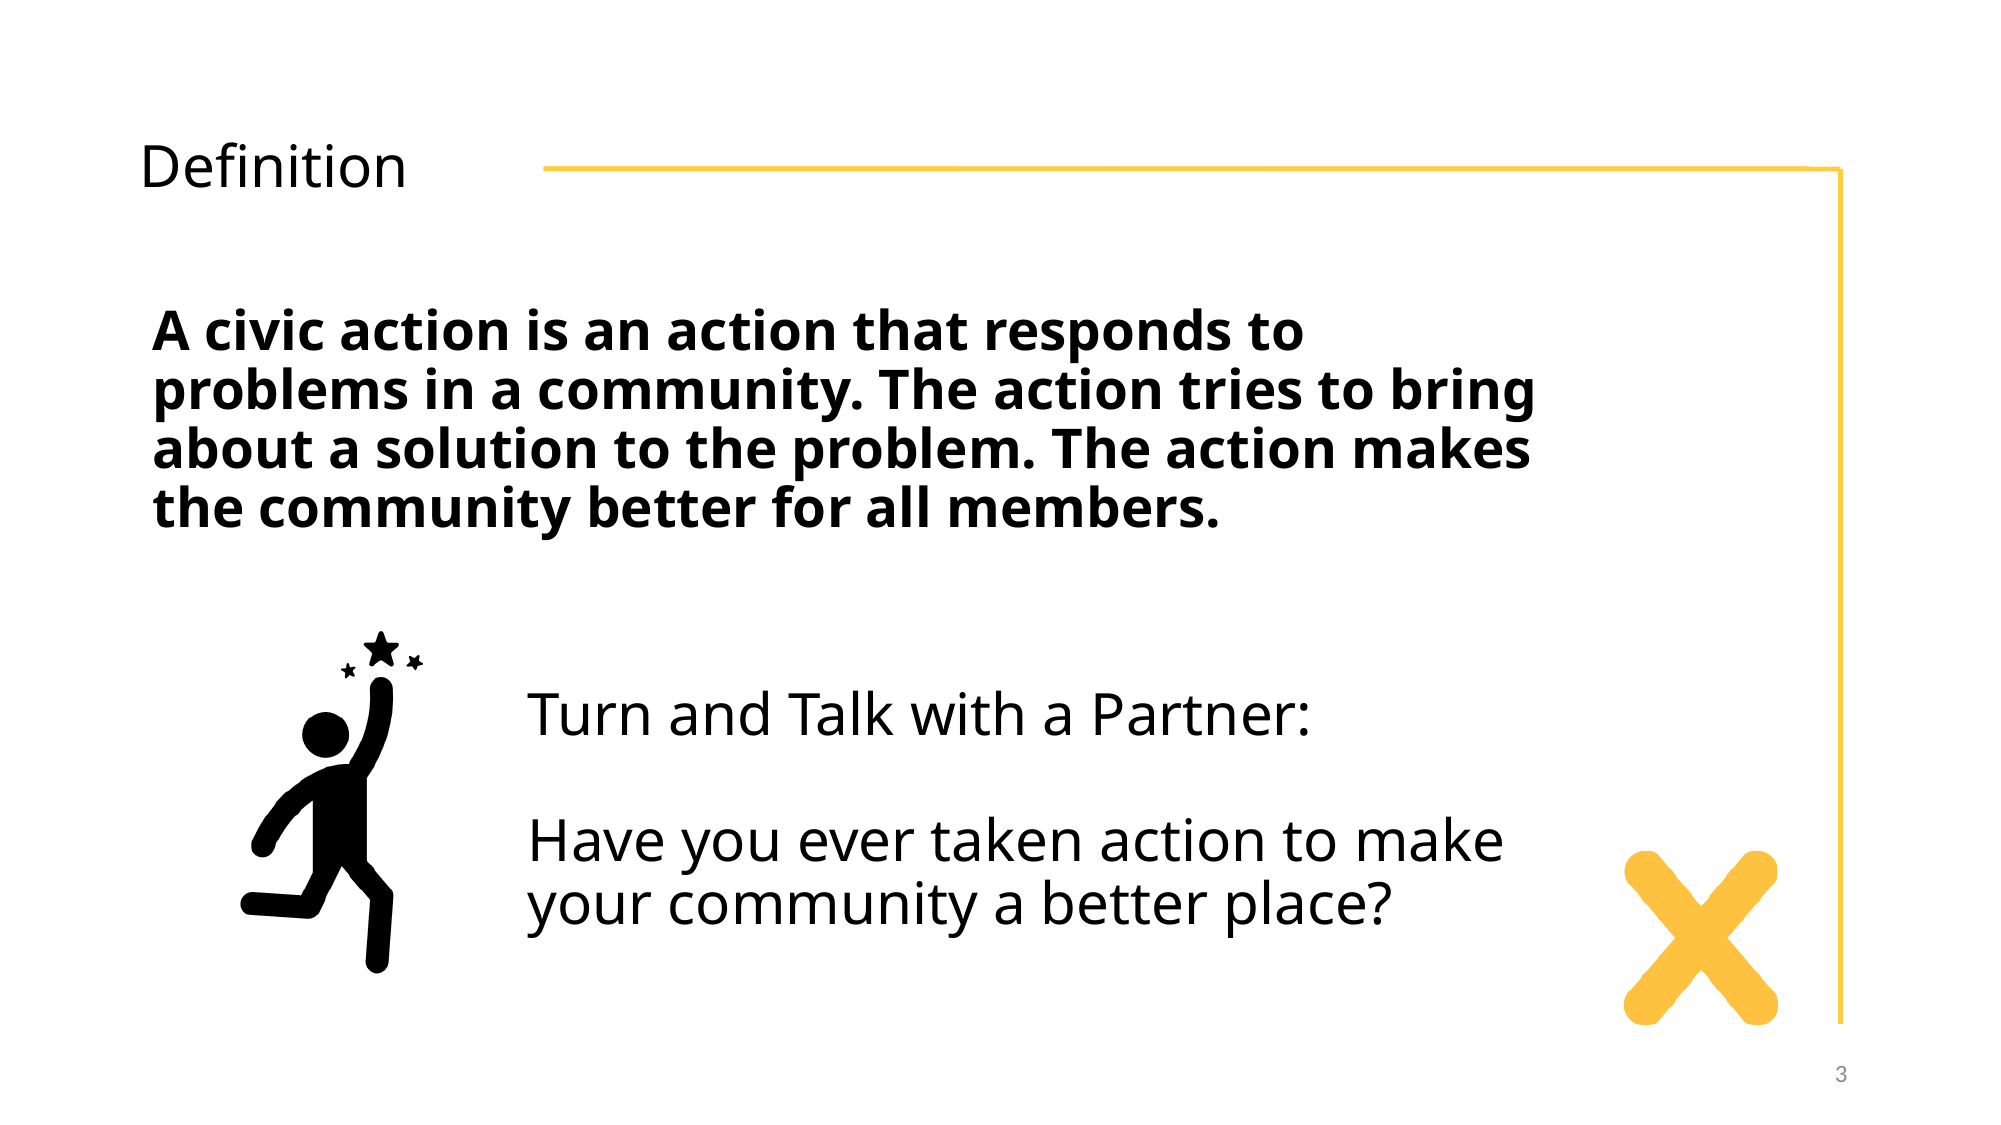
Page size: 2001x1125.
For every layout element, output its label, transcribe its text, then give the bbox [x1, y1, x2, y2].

text_box Turn and Talk with a Partner: Have you ever taken action to make your community a better place? [522, 654, 1578, 968]
slide_number 3 [1412, 1042, 1863, 1103]
title Definition [124, 126, 1189, 211]
picture [153, 619, 522, 988]
text_box [1045, 295, 1810, 744]
picture [1623, 851, 1778, 1025]
list A civic action is an action that responds to problems in a community. The action tries to bring about a solution to the problem. The action makes the community better for all members. [137, 295, 1045, 593]
